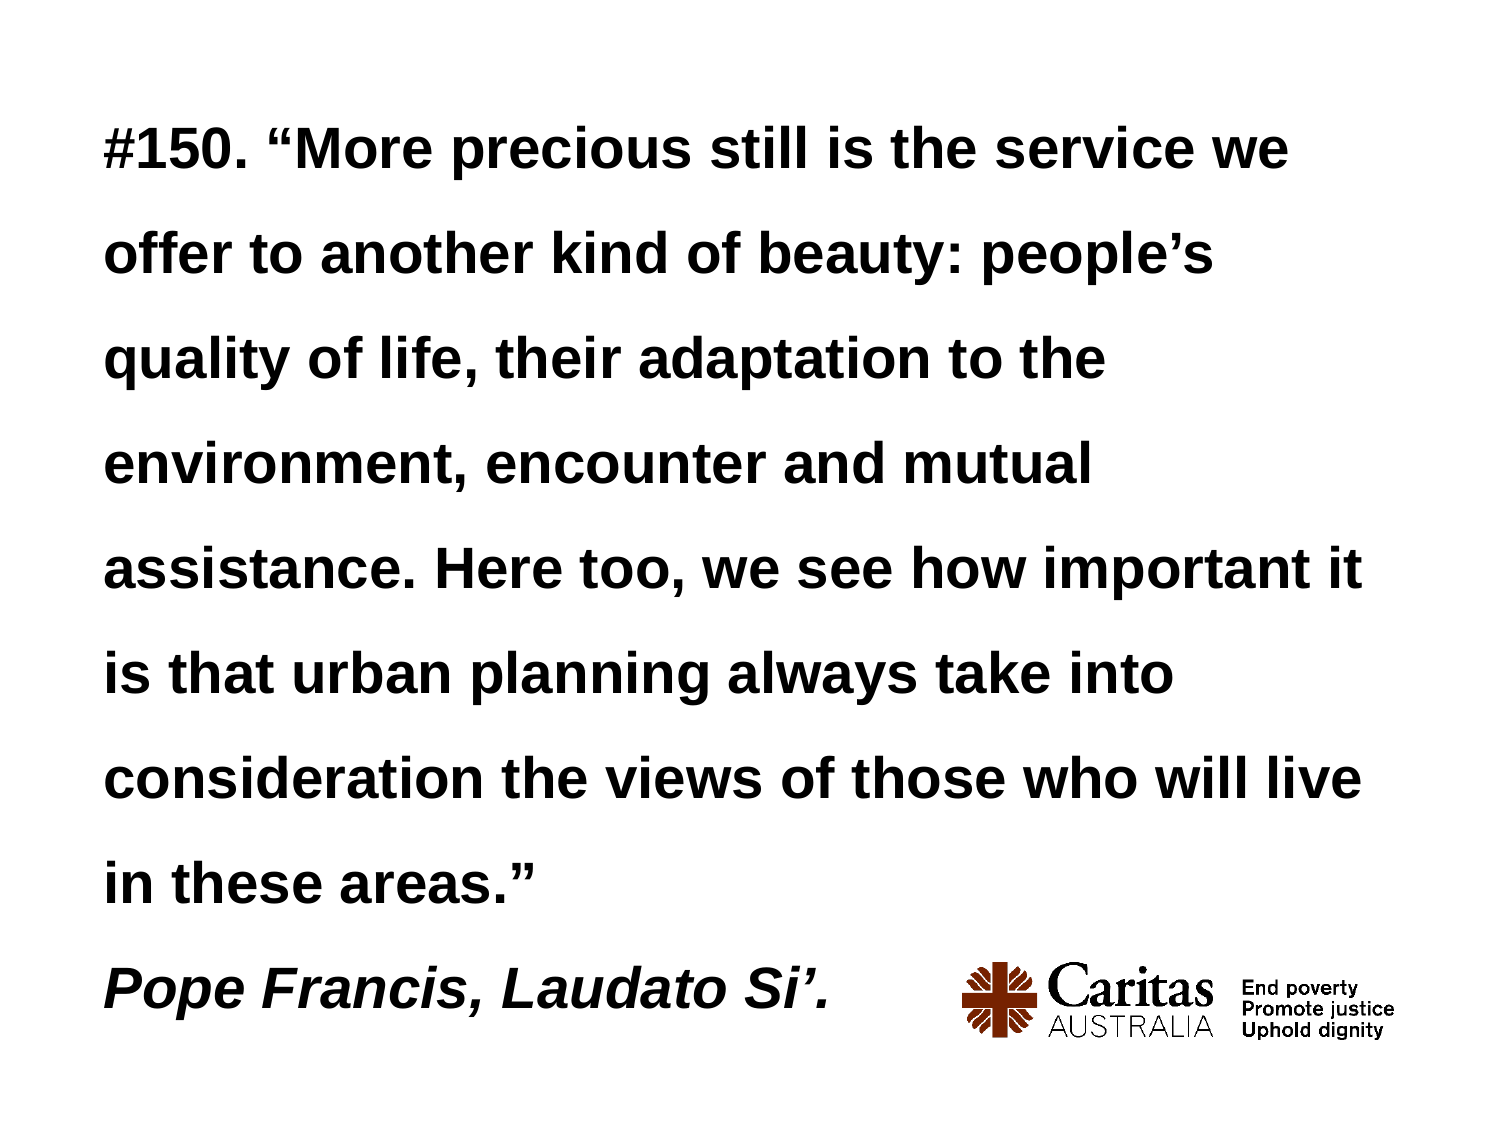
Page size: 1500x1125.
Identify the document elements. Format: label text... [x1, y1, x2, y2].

title #150. “More precious still is the service we offer to another kind of beauty: people’s quality of life, their adaptation to the environment, encounter and mutual assistance. Here too, we see how important it is that urban planning always take into consideration the views of those who will live in these areas.” Pope Francis, Laudato Si’. [88, 67, 1394, 256]
picture [962, 962, 1394, 1040]
